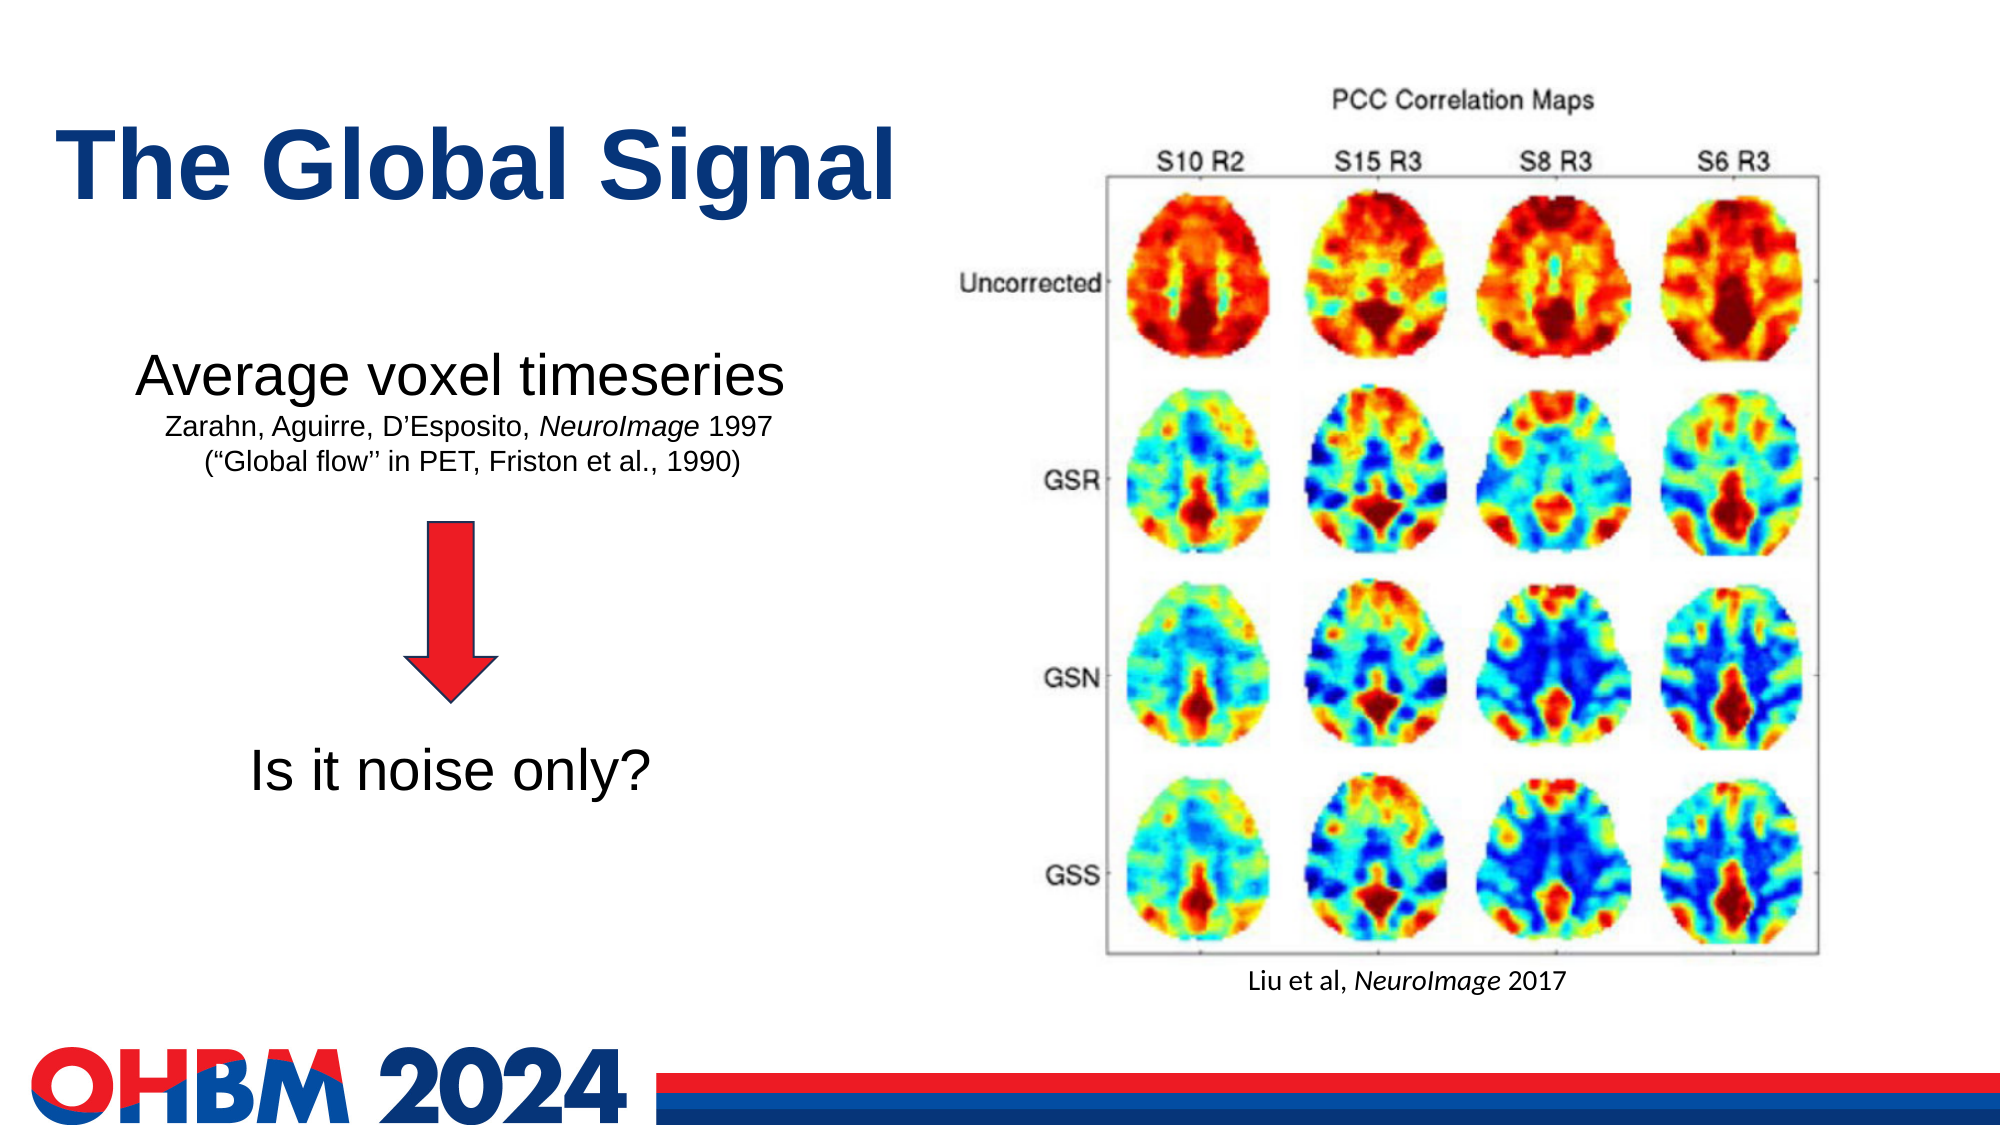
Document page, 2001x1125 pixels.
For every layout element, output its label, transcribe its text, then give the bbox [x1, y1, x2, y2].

text_box Liu et al, NeuroImage 2017 [1233, 980, 1582, 1004]
title Is it noise only? [45, 663, 857, 881]
text_box The Global Signal [0, 91, 954, 227]
text_box [402, 521, 500, 705]
picture [0, 1047, 2000, 1125]
picture [954, 64, 1829, 980]
text_box Average voxel timeseries Zarahn, Aguirre, D’Esposito, NeuroImage 1997 (“Global flow’’ in PET, Friston et al., 1990) [0, 329, 938, 485]
